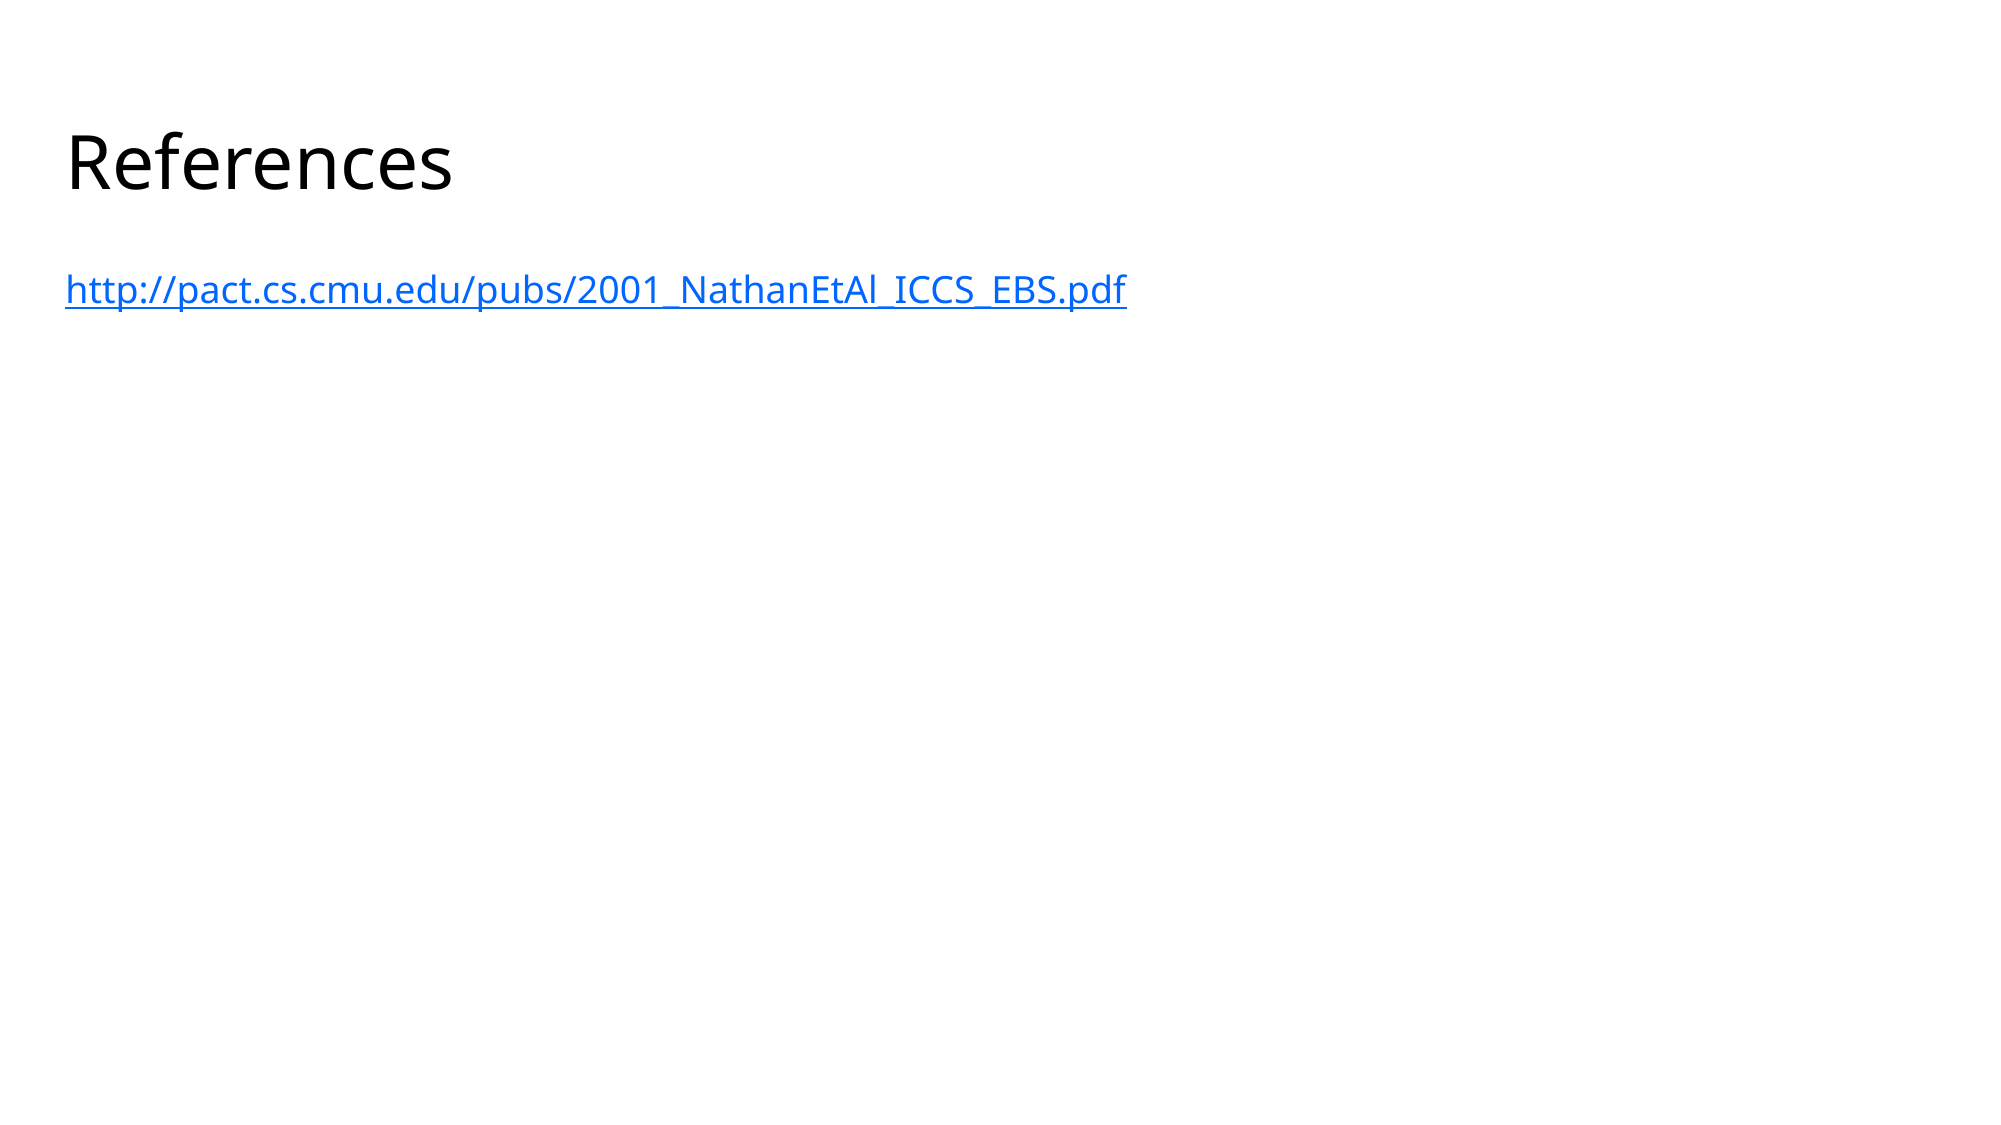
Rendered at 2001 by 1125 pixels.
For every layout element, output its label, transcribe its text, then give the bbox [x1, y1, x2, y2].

text_box http://pact.cs.cmu.edu/pubs/2001_NathanEtAl_ICCS_EBS.pdf [65, 258, 1506, 355]
title References [65, 59, 664, 258]
